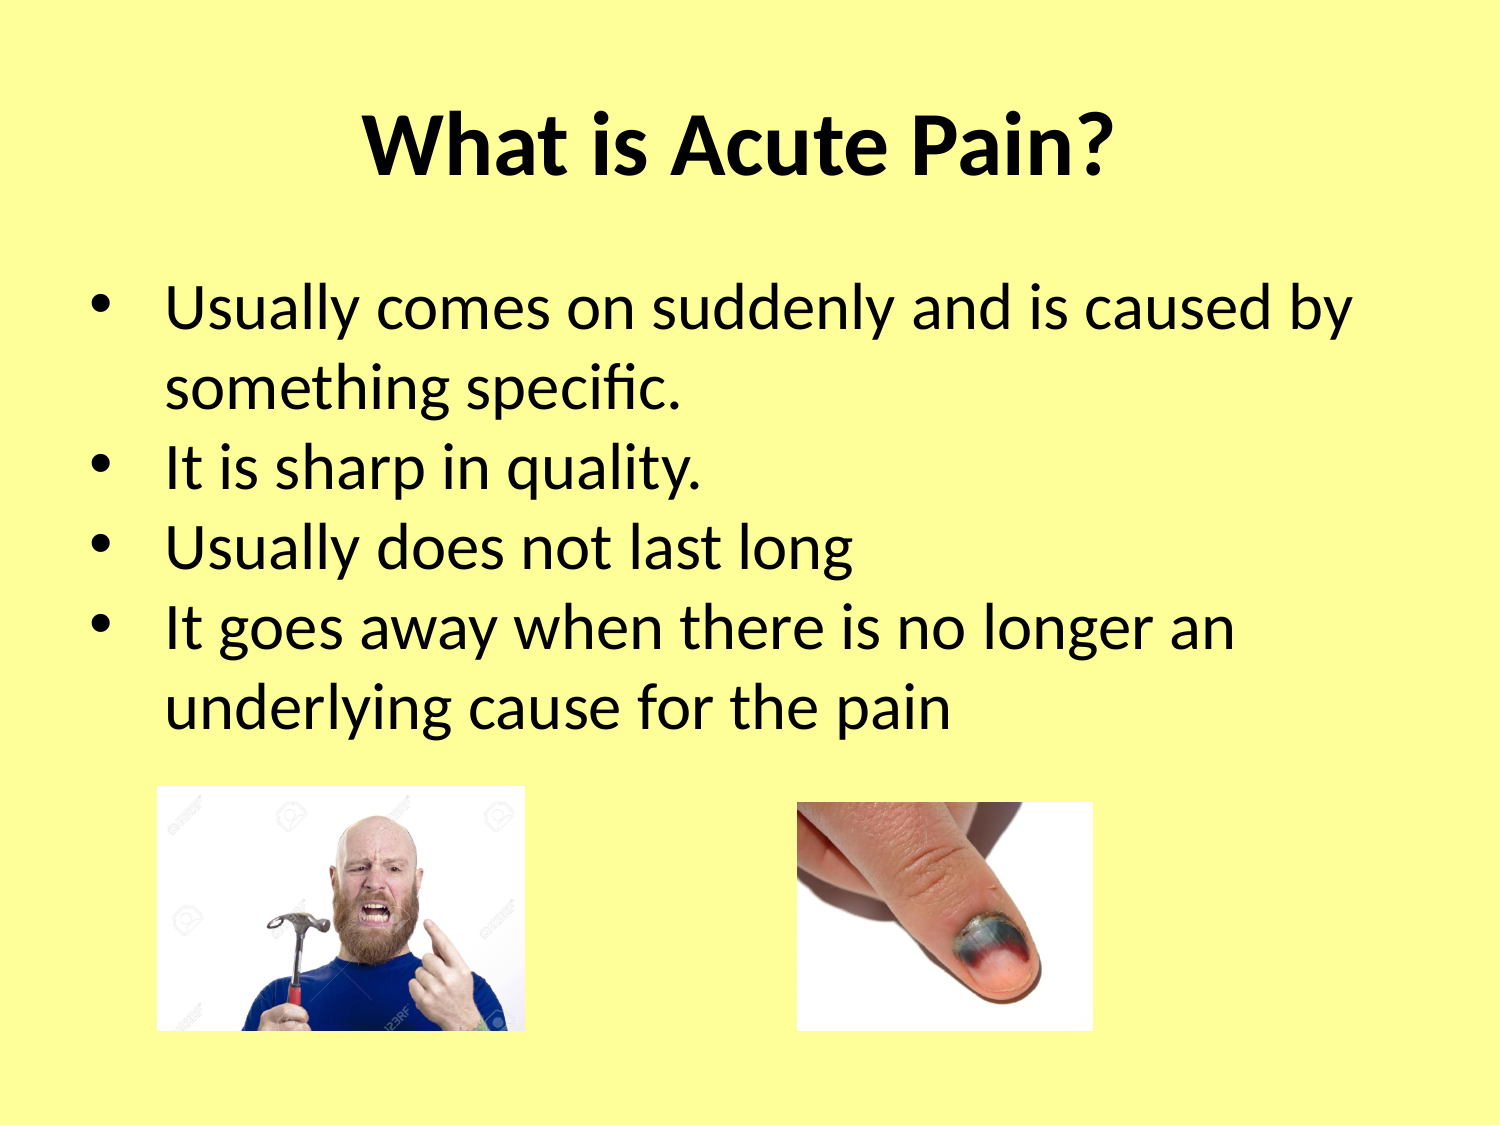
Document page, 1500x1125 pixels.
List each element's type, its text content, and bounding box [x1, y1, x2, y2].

picture [157, 786, 525, 1032]
text_box What is Acute Pain? [75, 45, 1425, 233]
picture [796, 802, 1094, 1032]
text_box Usually comes on suddenly and is caused by something specific. It is sharp in quality. Usually does not last long It goes away when there is no longer an underlying cause for the pain [75, 255, 1425, 998]
